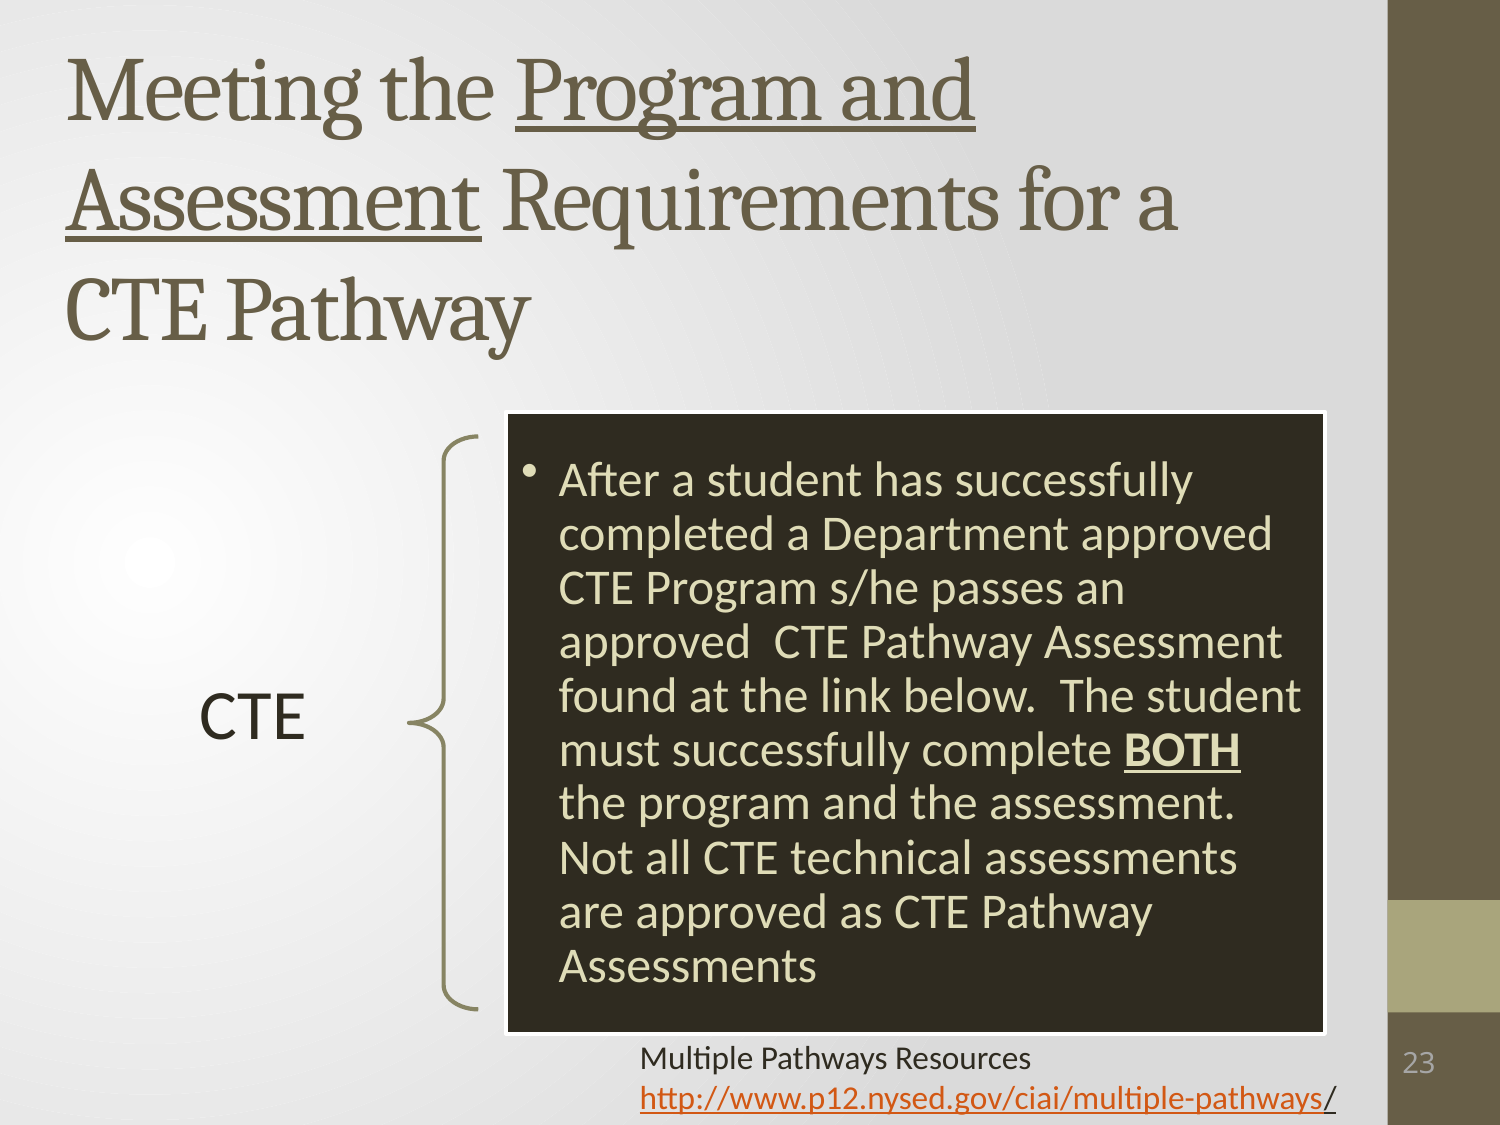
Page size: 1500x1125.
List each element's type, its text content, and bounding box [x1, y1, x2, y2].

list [0, 399, 1388, 1047]
text_box Multiple Pathways Resources http://www.p12.nysed.gov/ciai/multiple-pathways/ [624, 1053, 1388, 1124]
title Meeting the Program and Assessment Requirements for a CTE Pathway [50, 37, 1300, 350]
text_box 23 [1388, 1037, 1451, 1088]
